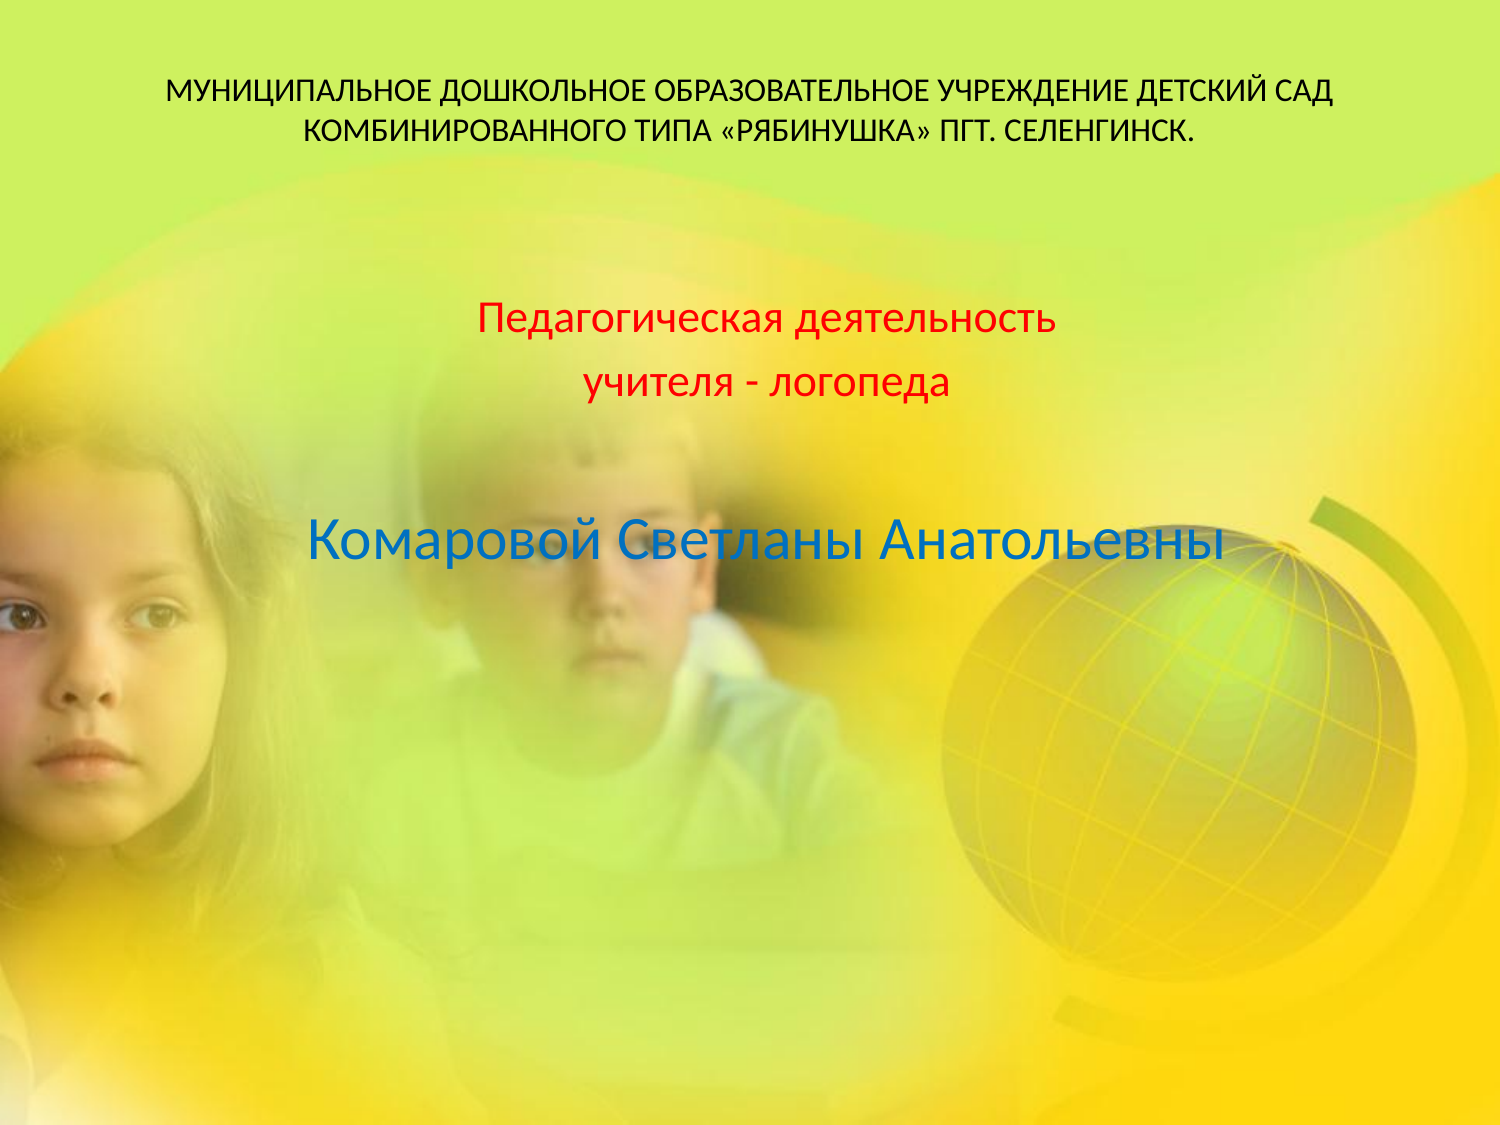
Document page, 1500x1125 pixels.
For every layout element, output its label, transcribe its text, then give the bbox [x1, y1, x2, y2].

picture [0, 0, 1500, 1125]
title МУНИЦИПАЛЬНОЕ ДОШКОЛЬНОЕ ОБРАЗОВАТЕЛЬНОЕ УЧРЕЖДЕНИЕ ДЕТСКИЙ САД КОМБИНИРОВАННОГО ТИПА «РЯБИНУШКА» ПГТ. СЕЛЕНГИНСК. [112, 66, 1388, 149]
subtitle Педагогическая деятельность учителя - логопеда Комаровой Светланы Анатольевны [242, 278, 1293, 587]
